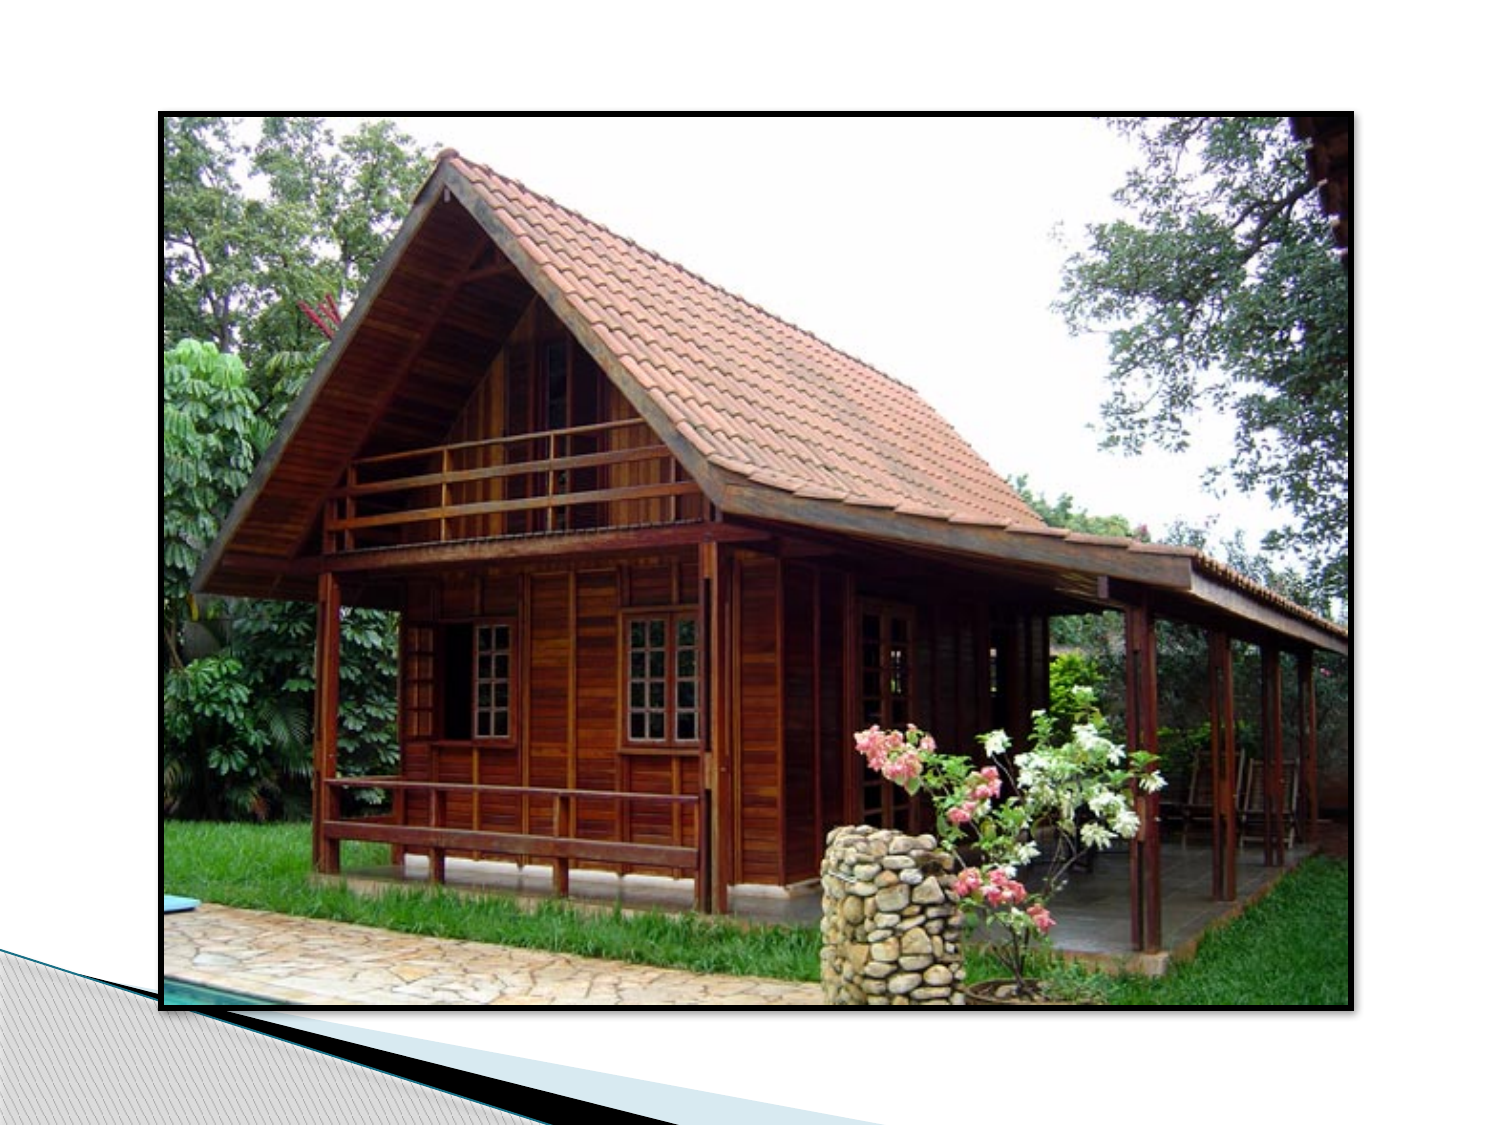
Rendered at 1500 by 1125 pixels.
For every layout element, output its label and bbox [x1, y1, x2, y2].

picture [163, 116, 1348, 1006]
